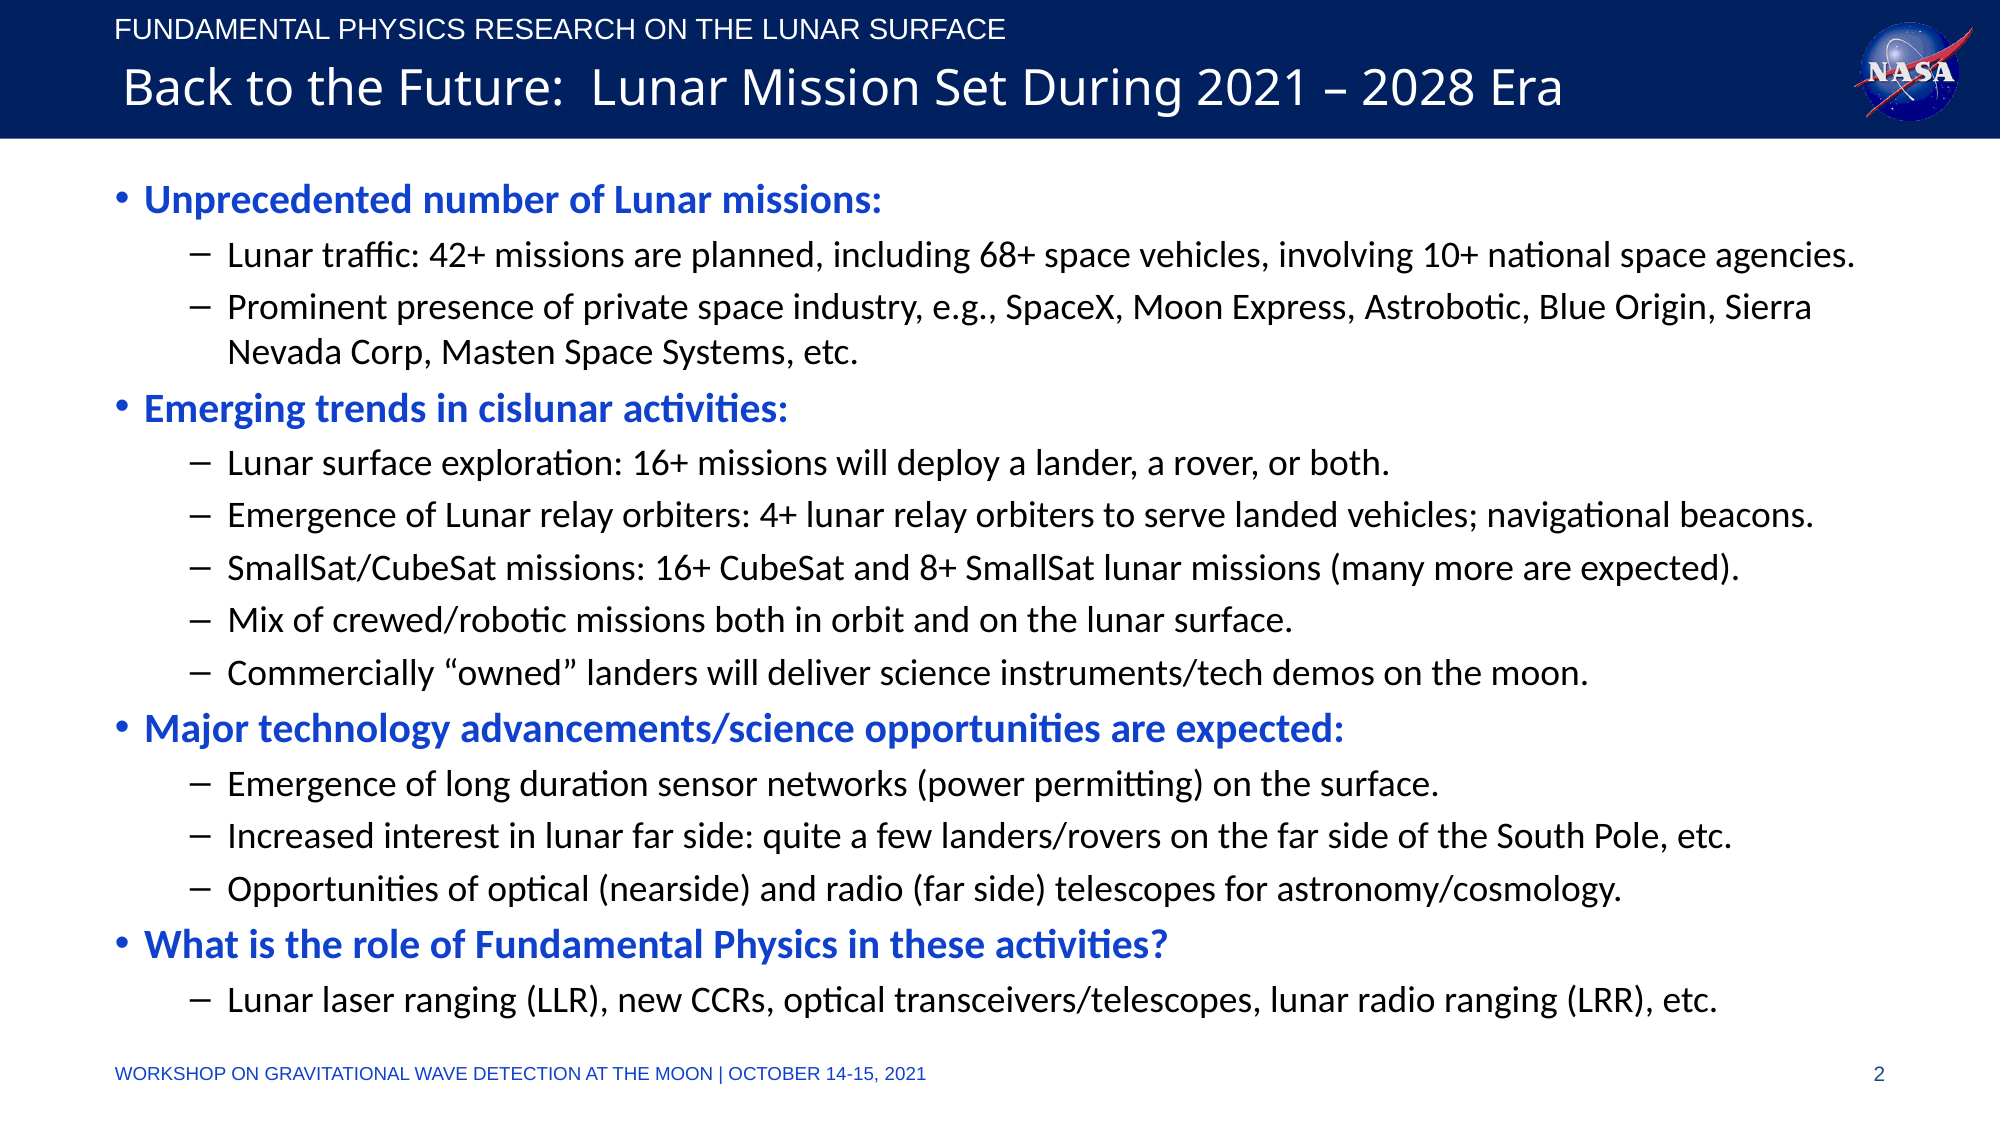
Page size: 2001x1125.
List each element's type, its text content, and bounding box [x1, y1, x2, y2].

footer Workshop on Gravitational wave detection at the moon | October 14-15, 2021 [99, 1042, 1317, 1103]
slide_number 2 [1433, 1042, 1900, 1103]
list Unprecedented number of Lunar missions: Lunar traffic: 42+ missions are planned, including 68+ space vehicles, involving 10+ national space agencies. Prominent presence of private space industry, e.g., SpaceX, Moon Express, Astrobotic, Blue Origin, Sierra Nevada Corp, Masten Space Systems, etc. Emerging trends in cislunar activities: Lunar surface exploration: 16+ missions will deploy a lander, a rover, or both. Emergence of Lunar relay orbiters: 4+ lunar relay orbiters to serve landed vehicles; navigational beacons. SmallSat/CubeSat missions: 16+ CubeSat and 8+ SmallSat lunar missions (many more are expected). Mix of crewed/robotic missions both in orbit and on the lunar surface. Commercially “owned” landers will deliver science instruments/tech demos on the moon. Major technology advancements/science opportunities are expected: Emergence of long duration sensor networks (power permitting) on the surface. Increased interest in lunar far side: quite a few landers/rovers on the far side of the South Pole, etc. Opportunities of optical (nearside) and radio (far side) telescopes for astronomy/cosmology. What is the role of Fundamental Physics in these activities? Lunar laser ranging (LLR), new CCRs, optical transceivers/telescopes, lunar radio ranging (LRR), etc. [99, 164, 1900, 1005]
title Back to the Future: Lunar Mission Set During 2021 – 2028 Era [94, 47, 1813, 124]
picture [1847, 16, 1974, 127]
